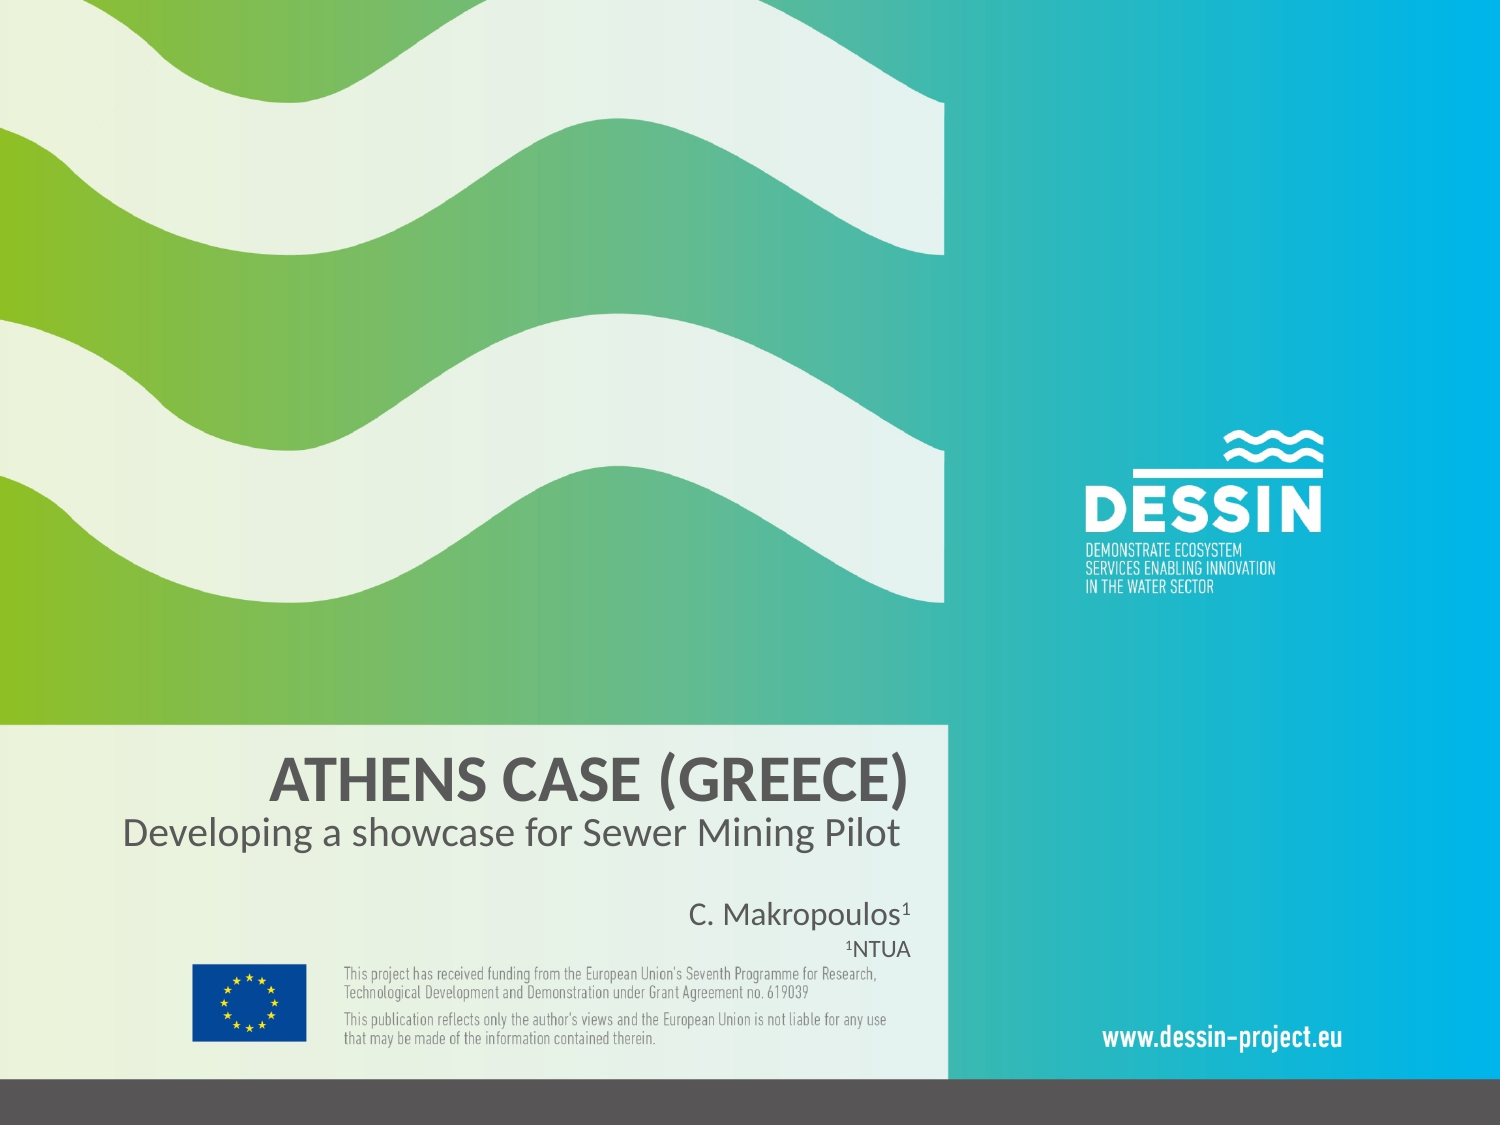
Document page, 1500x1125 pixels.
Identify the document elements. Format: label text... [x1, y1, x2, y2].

text_box C. Makropoulos1 1NTUA [70, 885, 926, 1010]
picture [0, 0, 1500, 1125]
text_box Developing a showcase for Sewer Mining Pilot [93, 797, 926, 885]
text_box ATHENS CASE (GREECE) [93, 727, 926, 797]
